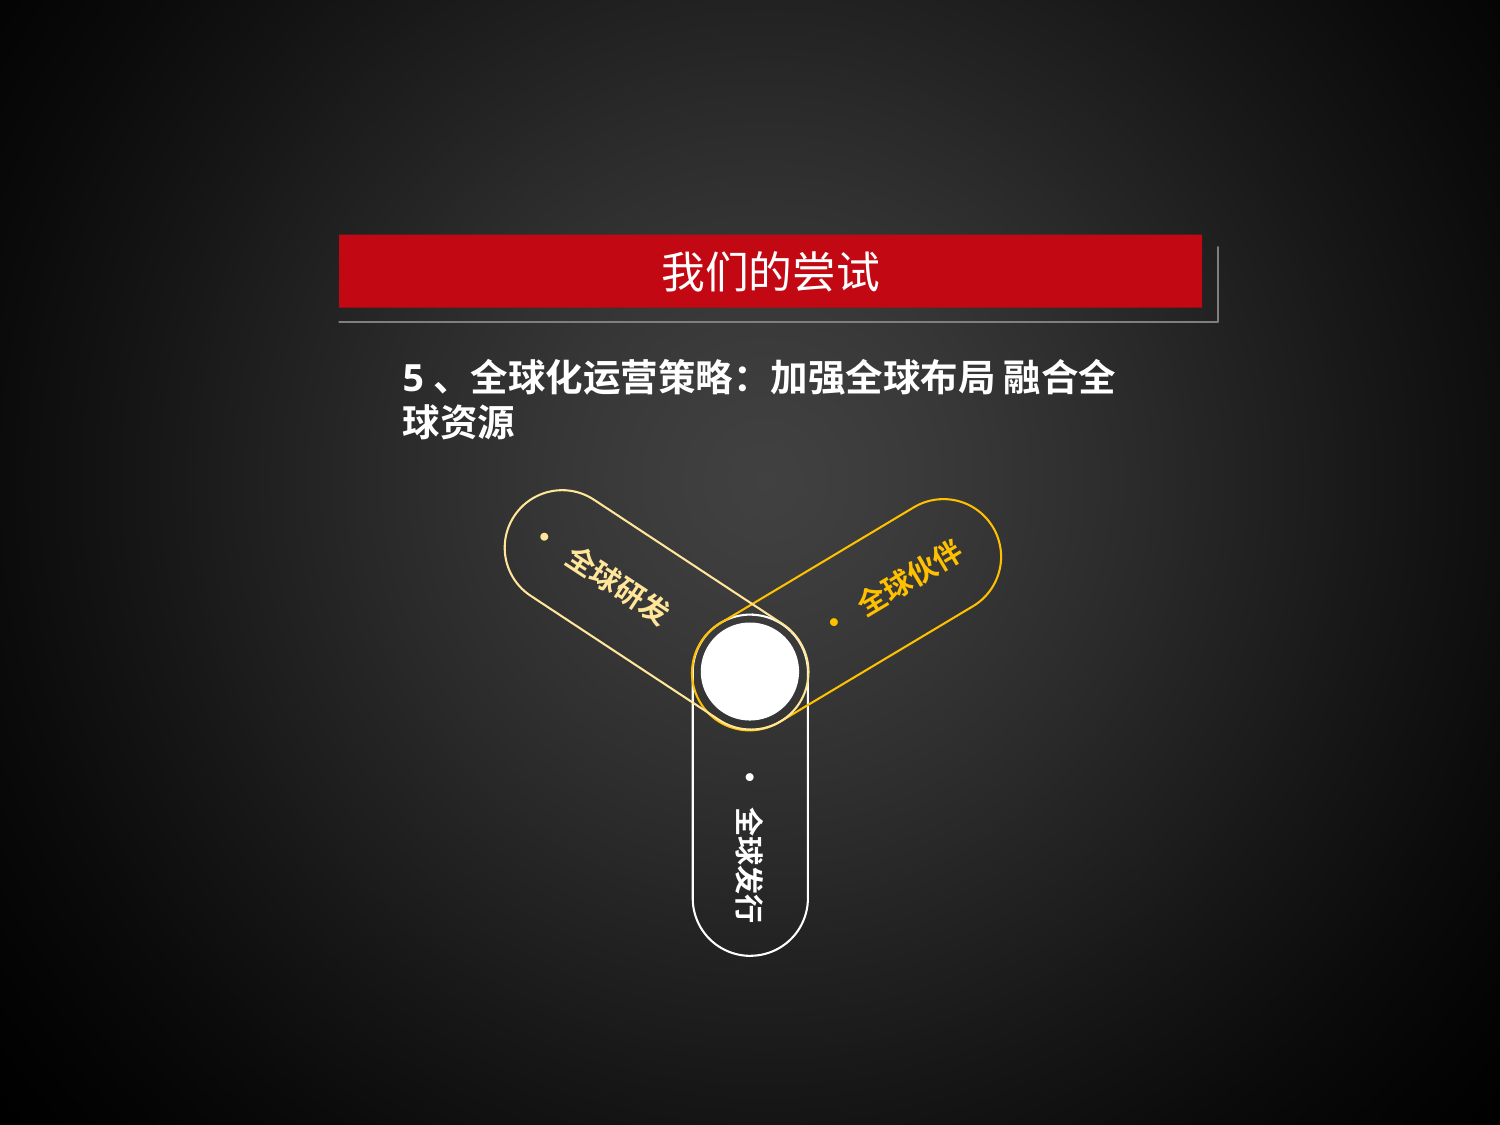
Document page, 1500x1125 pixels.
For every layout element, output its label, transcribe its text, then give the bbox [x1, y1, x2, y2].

text_box 5、全球化运营策略：加强全球布局 融合全球资源 [387, 346, 1138, 496]
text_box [339, 234, 1219, 323]
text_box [486, 552, 1018, 956]
picture [0, 0, 1500, 1125]
